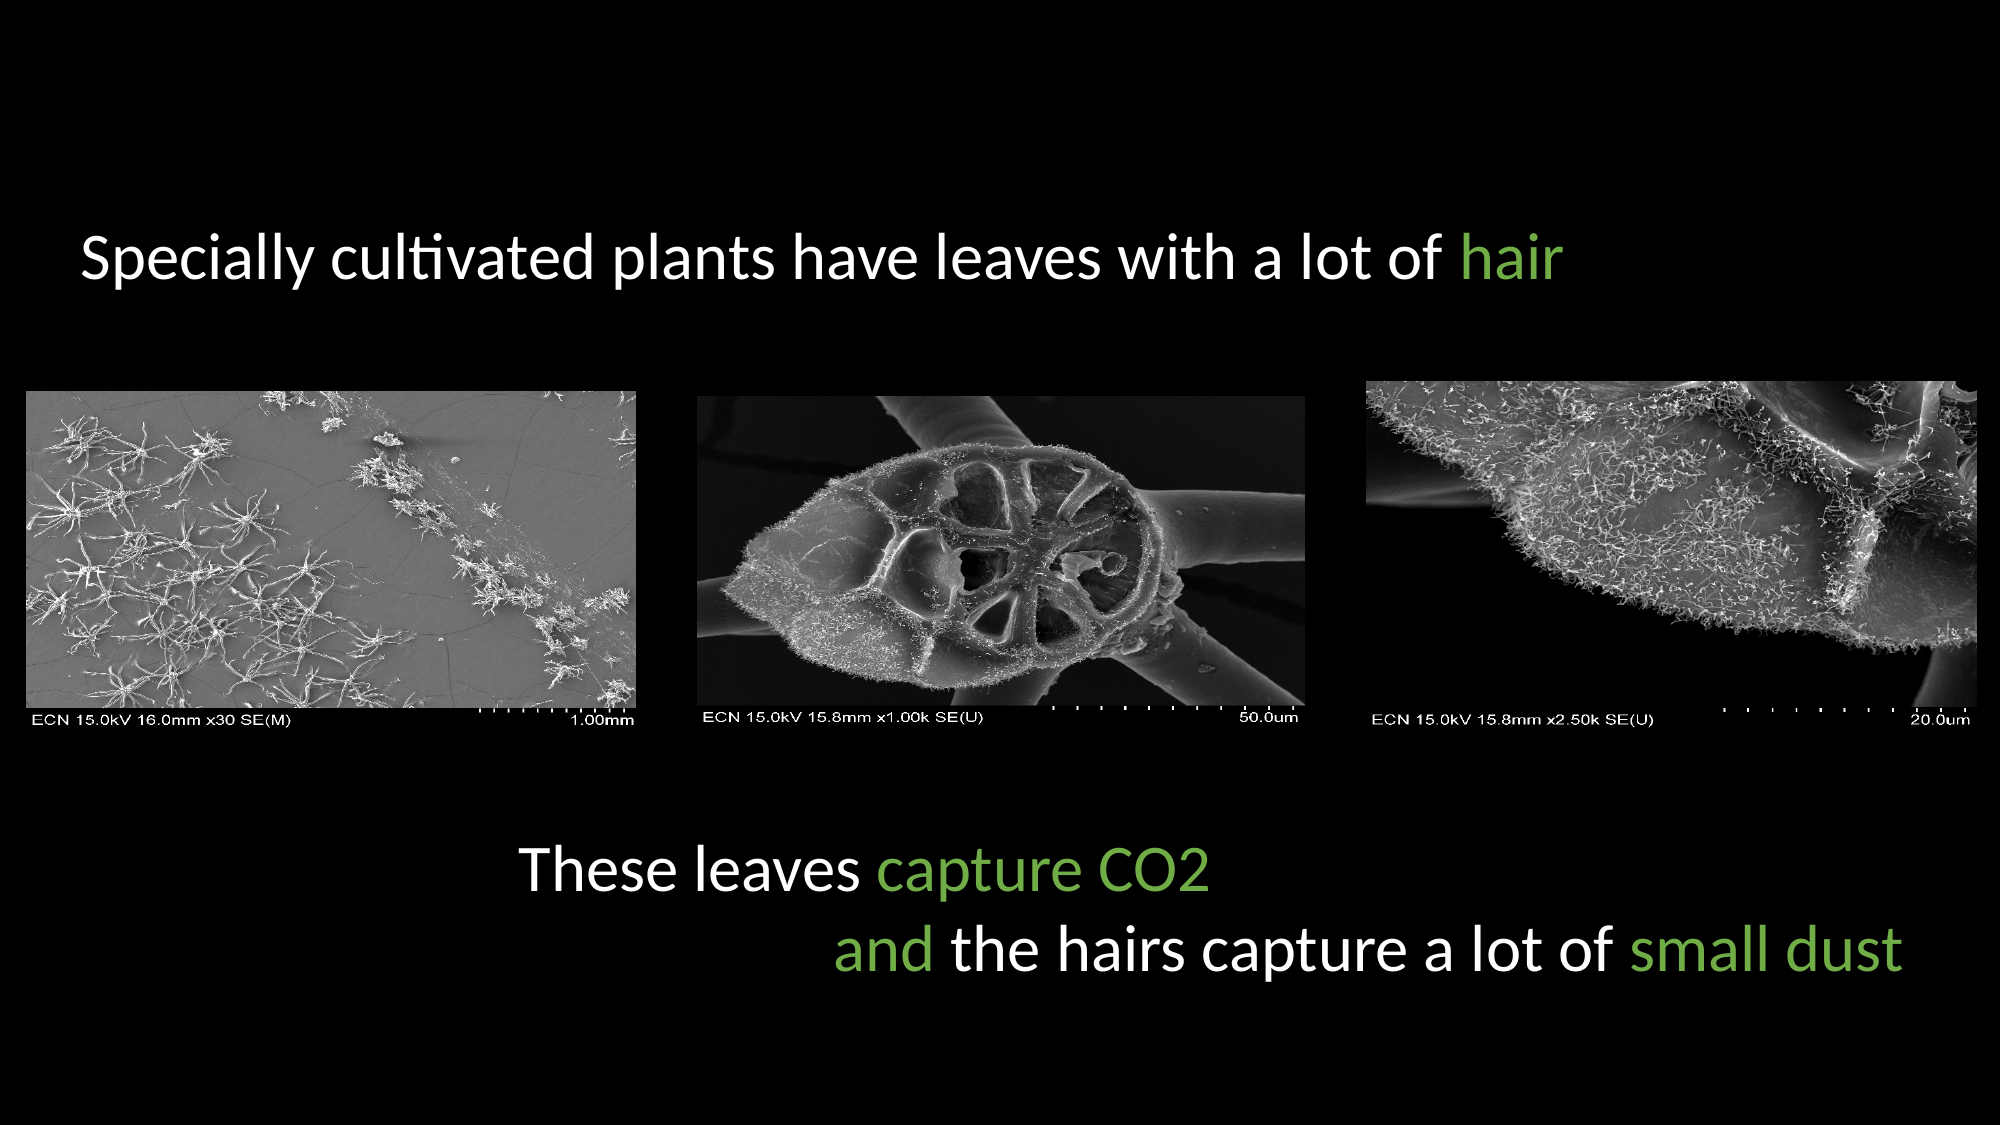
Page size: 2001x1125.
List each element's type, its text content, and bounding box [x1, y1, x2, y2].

text_box These leaves capture CO2 and the hairs capture a lot of small dust [503, 817, 2000, 992]
text_box Specially cultivated plants have leaves with a lot of hair [65, 205, 2000, 301]
picture [697, 396, 1305, 727]
picture [1366, 381, 1977, 730]
picture [26, 391, 636, 730]
